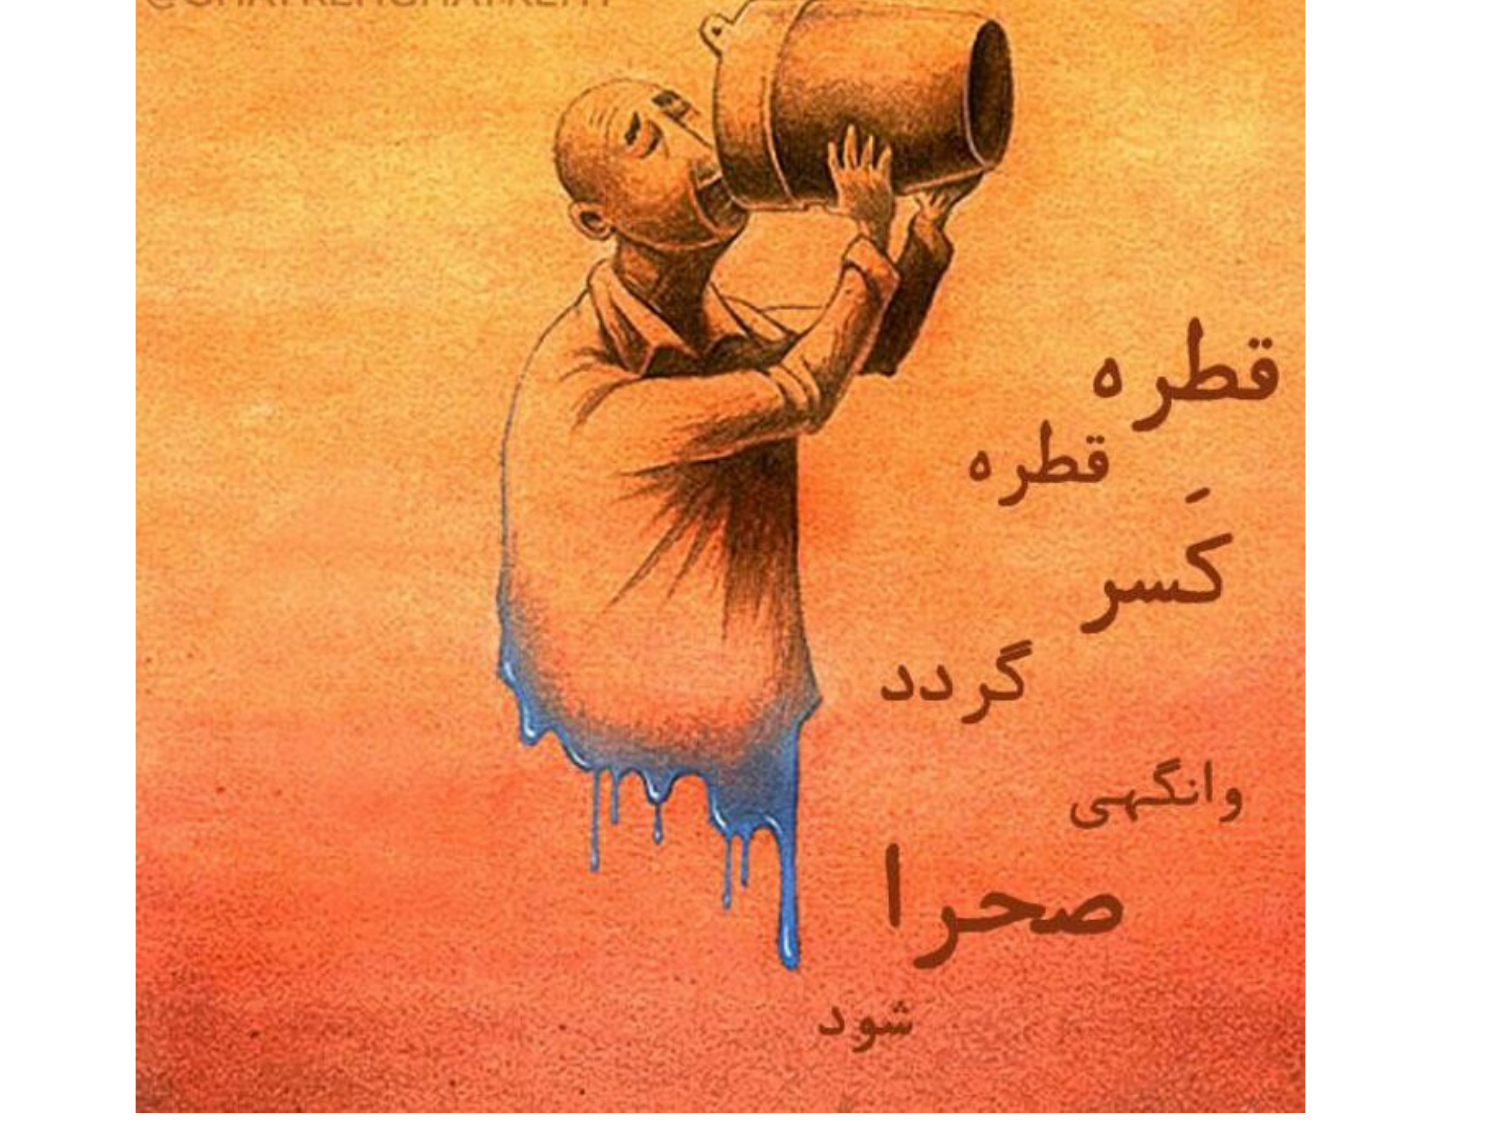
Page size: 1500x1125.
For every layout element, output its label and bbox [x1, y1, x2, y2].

picture [135, 0, 1306, 1113]
